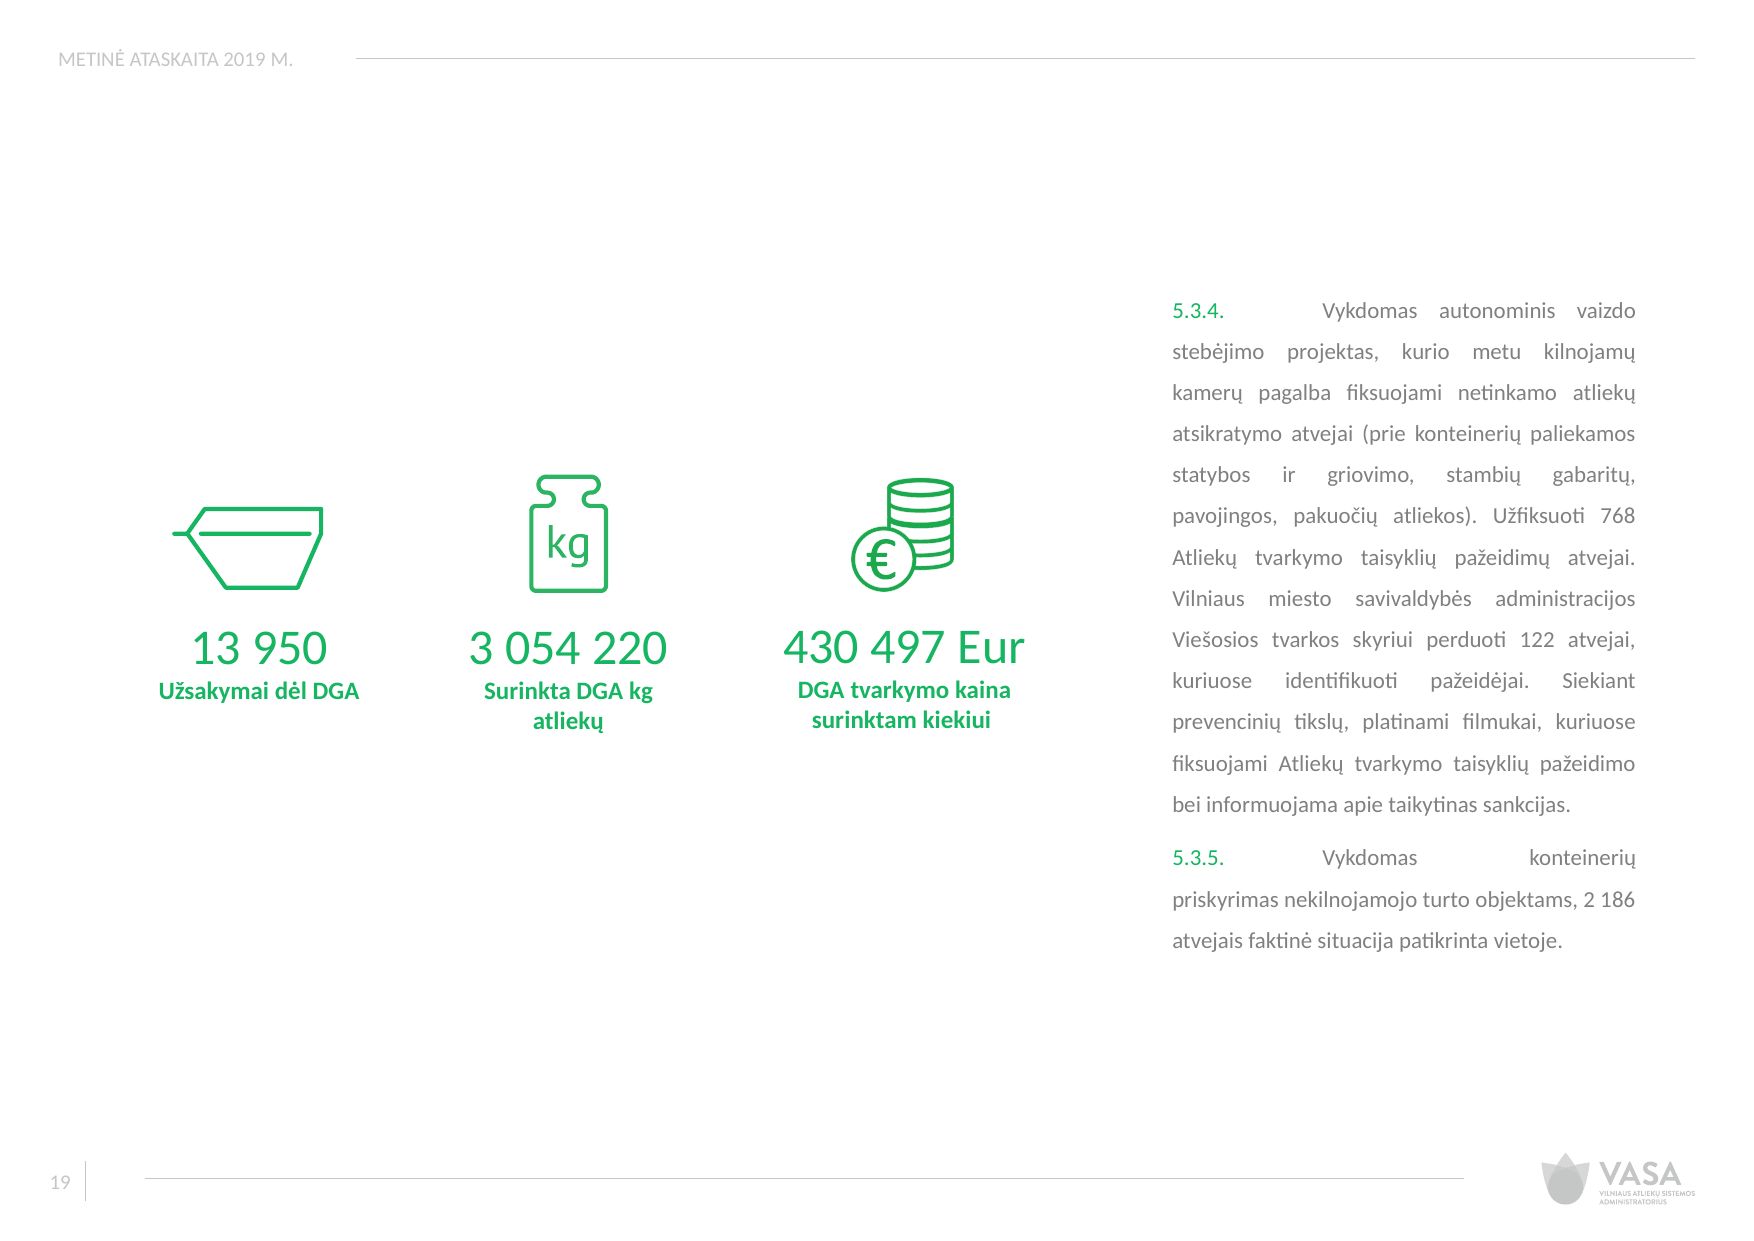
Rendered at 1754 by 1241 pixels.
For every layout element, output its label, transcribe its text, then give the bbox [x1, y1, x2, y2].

text_box 13 950 Užsakymai dėl DGA [127, 607, 392, 713]
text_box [174, 508, 322, 588]
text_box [531, 476, 606, 591]
text_box METINĖ ATASKAITA 2019 M. [43, 37, 318, 78]
text_box 3 054 220 Surinkta DGA kg atliekų [436, 607, 701, 742]
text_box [851, 477, 955, 592]
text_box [1541, 1152, 1695, 1205]
text_box 5.3.4. Vykdomas autonominis vaizdo stebėjimo projektas, kurio metu kilnojamų kamerų pagalba fiksuojami netinkamo atliekų atsikratymo atvejai (prie konteinerių paliekamos statybos ir griovimo, stambių gabaritų, pavojingos, pakuočių atliekos). Užfiksuoti 768 Atliekų tvarkymo taisyklių pažeidimų atvejai. Vilniaus miesto savivaldybės administracijos Viešosios tvarkos skyriui perduoti 122 atvejai, kuriuose identifikuoti pažeidėjai. Siekiant prevencinių tikslų, platinami filmukai, kuriuose fiksuojami Atliekų tvarkymo taisyklių pažeidimo bei informuojama apie taikytinas sankcijas. 5.3.5. Vykdomas konteinerių priskyrimas nekilnojamojo turto objektams, 2 186 atvejais faktinė situacija patikrinta vietoje. [1157, 274, 1652, 1014]
text_box 430 497 Eur DGA tvarkymo kaina surinktam kiekiui [729, 606, 1080, 741]
slide_number 19 [26, 1153, 86, 1209]
